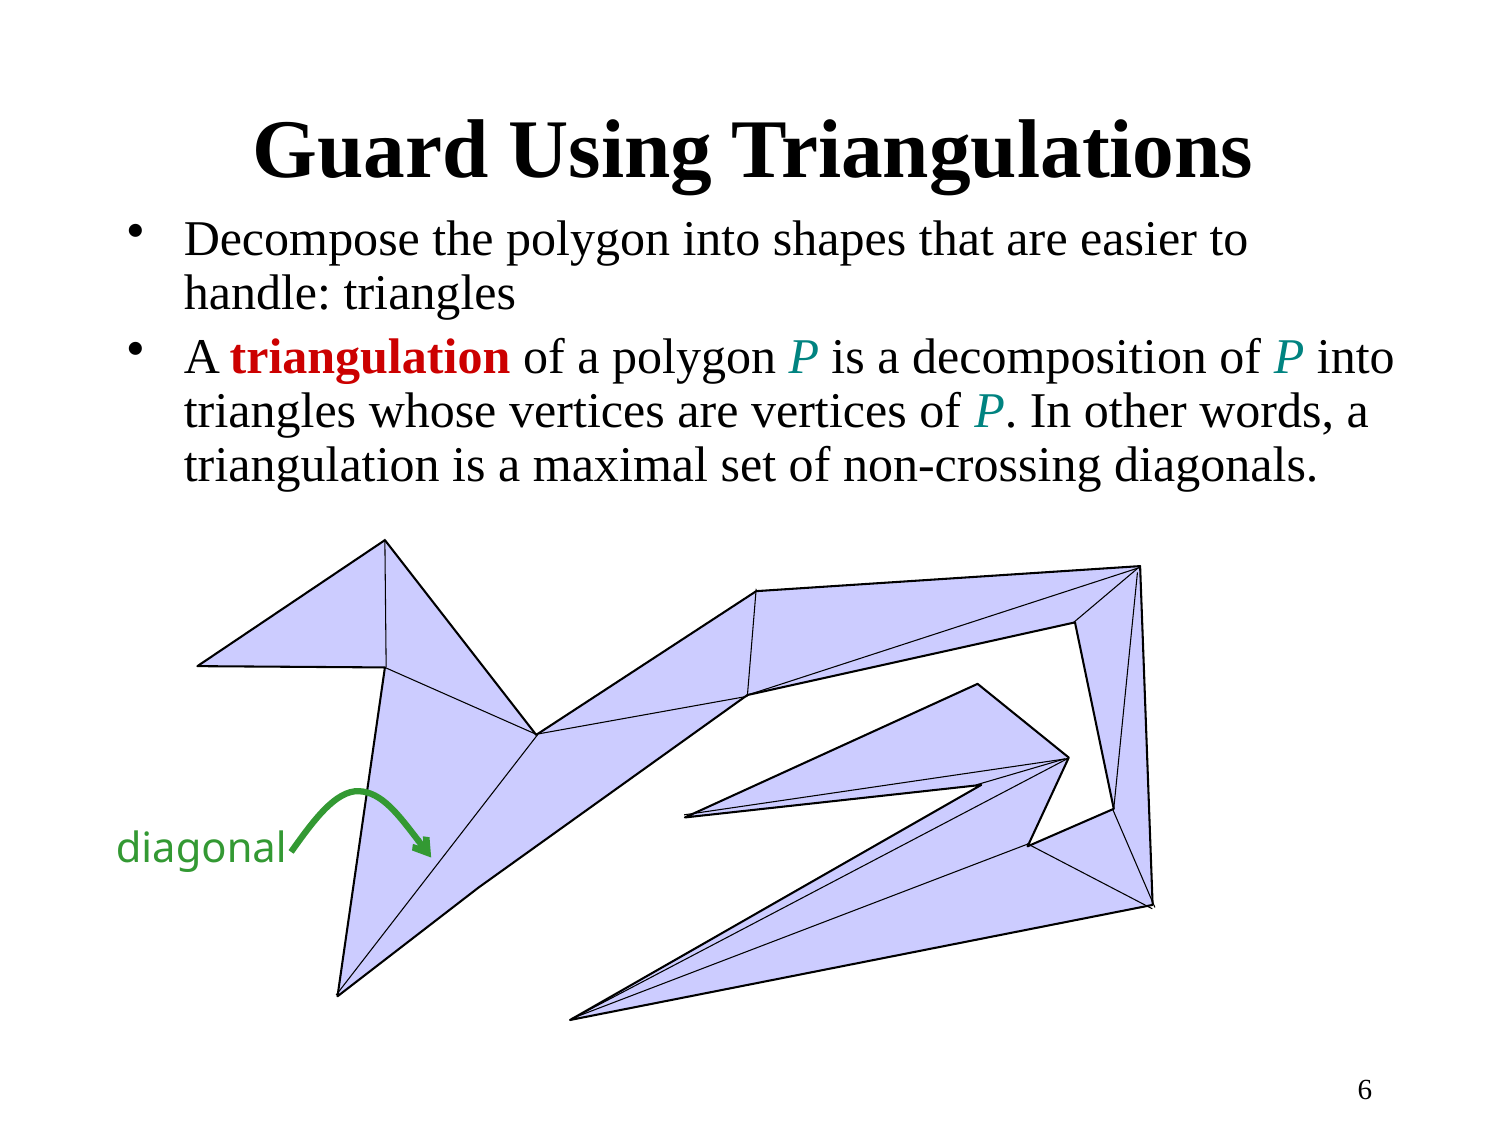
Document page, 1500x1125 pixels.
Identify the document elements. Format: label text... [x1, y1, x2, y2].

text_box [317, 791, 432, 858]
text_box [197, 540, 1153, 1020]
slide_number 6 [1264, 1062, 1388, 1101]
list Decompose the polygon into shapes that are easier to handle: triangles A triangulation of a polygon P is a decomposition of P into triangles whose vertices are vertices of P. In other words, a triangulation is a maximal set of non-crossing diagonals. [112, 204, 1422, 513]
title Guard Using Triangulations [237, 50, 1475, 238]
text_box diagonal [86, 813, 317, 879]
